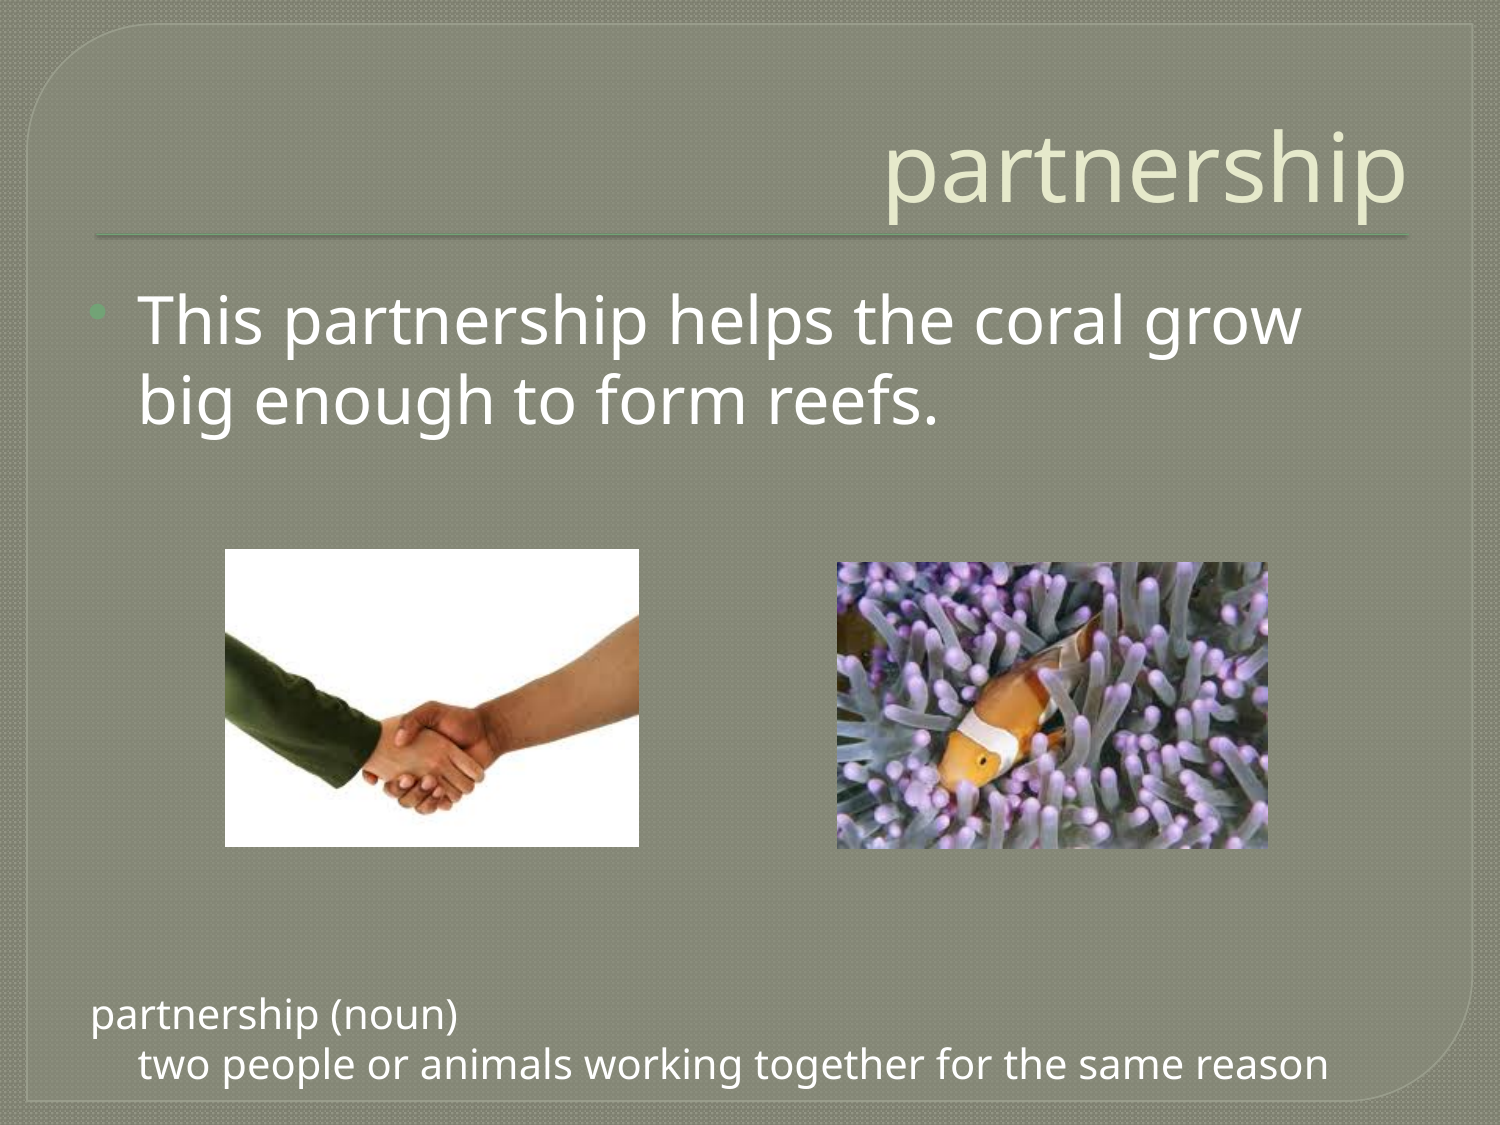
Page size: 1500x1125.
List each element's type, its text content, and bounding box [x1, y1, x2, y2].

title partnership [75, 41, 1425, 230]
picture [837, 562, 1268, 849]
list This partnership helps the coral grow big enough to form reefs. partnership (noun) two people or animals working together for the same reason [75, 270, 1425, 1125]
picture [224, 549, 640, 848]
